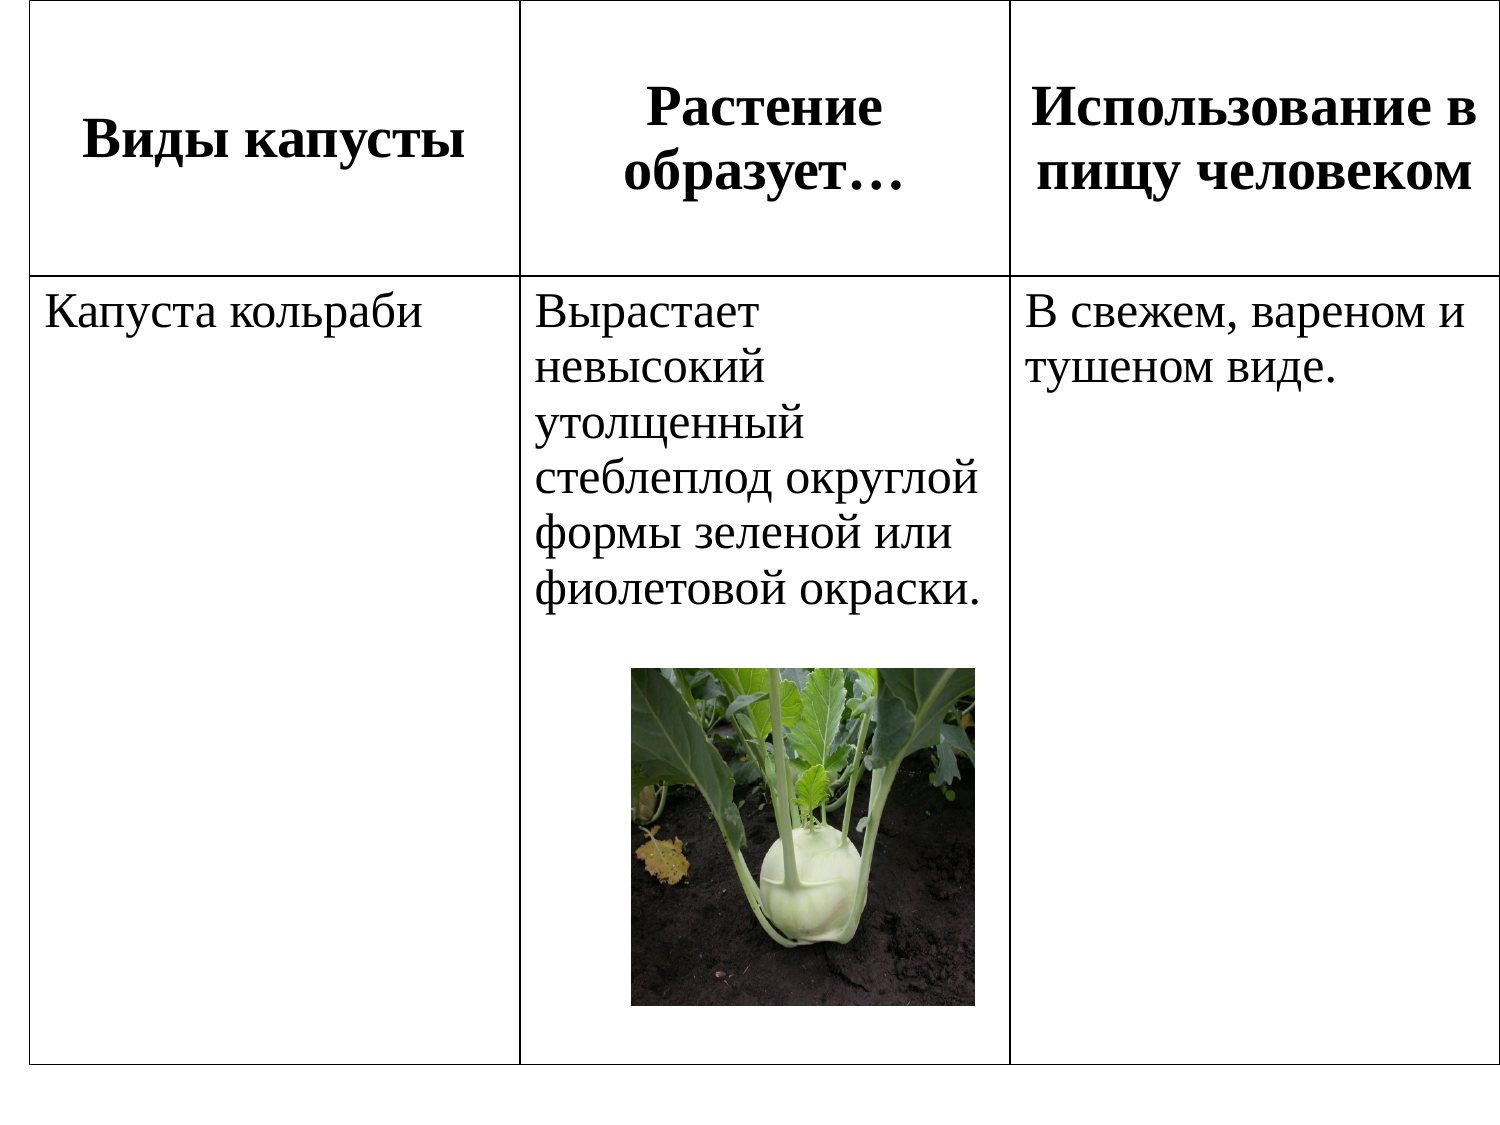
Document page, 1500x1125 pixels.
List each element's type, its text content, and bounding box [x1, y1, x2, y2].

table_header Растение образует… [521, 1, 1009, 275]
table_header Виды капусты [30, 1, 519, 275]
picture [631, 668, 975, 1006]
table_header Использование в пищу человеком [1011, 1, 1499, 275]
table_cell Вырастает невысокий утолщенный стеблеплод округлой формы зеленой или фиолетовой окраски. [521, 277, 1009, 1064]
table_cell Капуста кольраби [30, 277, 519, 1064]
table_cell В свежем, вареном и тушеном виде. [1011, 277, 1499, 1064]
